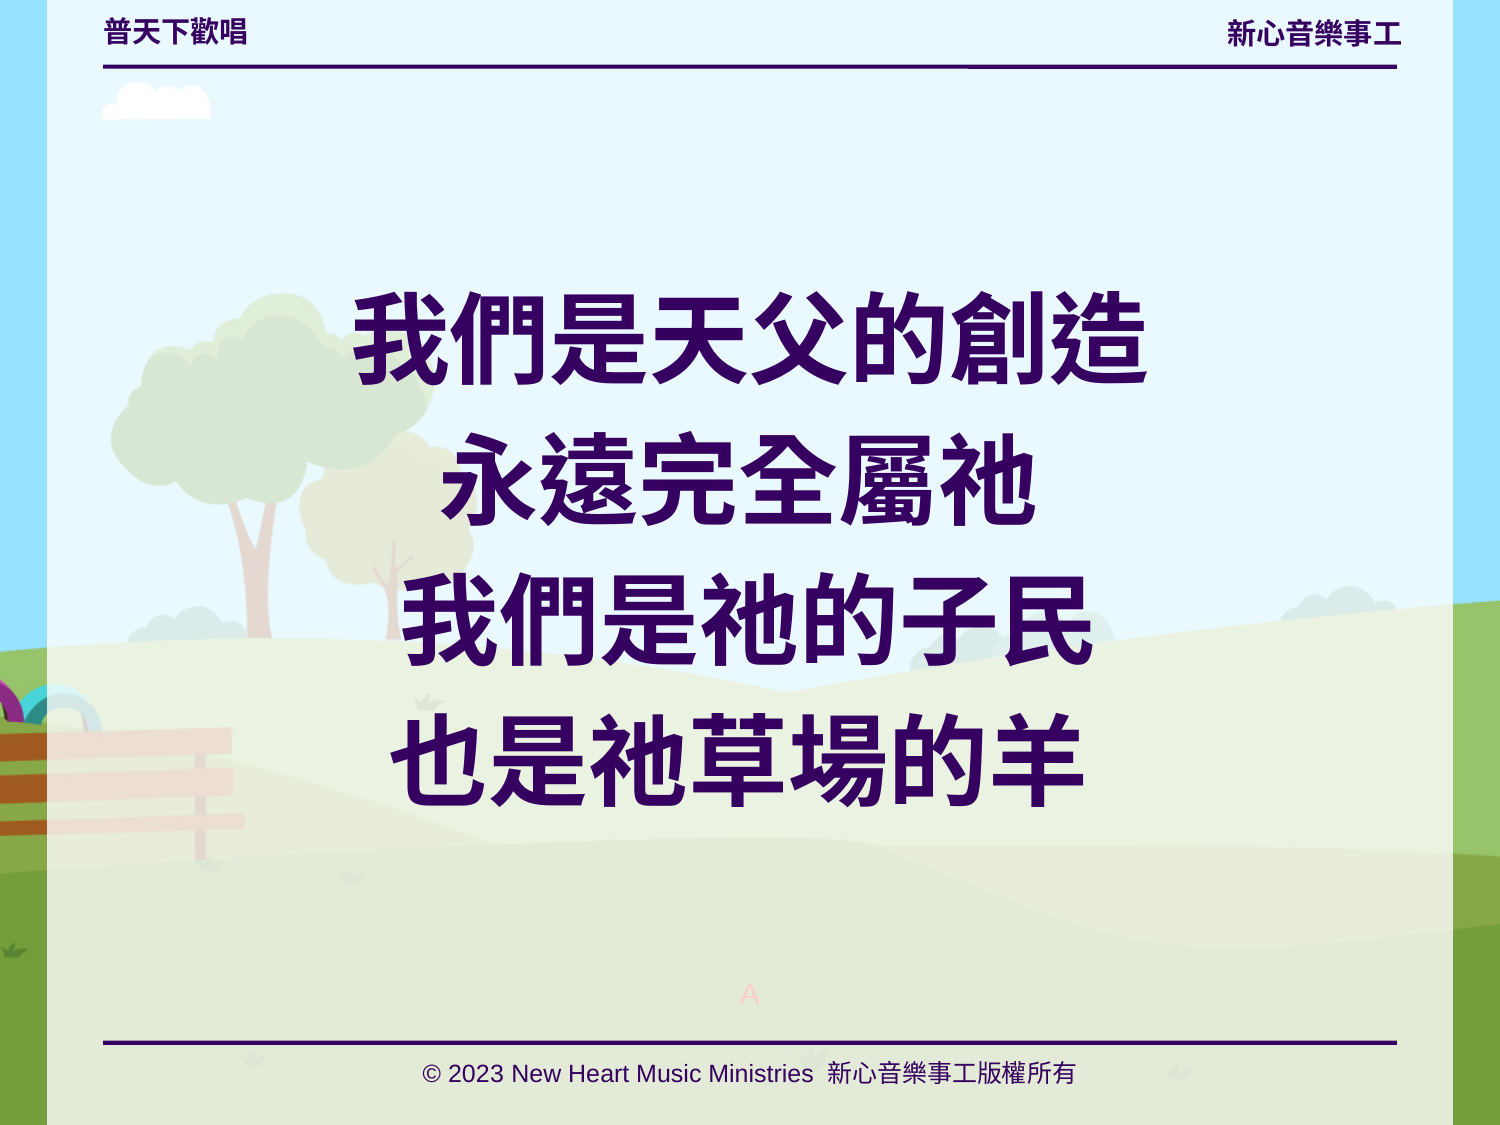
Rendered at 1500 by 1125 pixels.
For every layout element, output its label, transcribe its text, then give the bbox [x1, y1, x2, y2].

picture [1453, 0, 1500, 1125]
text_box A [103, 968, 1397, 1018]
picture [0, 0, 47, 1125]
list 我們是天父的創造 永遠完全屬祂 我們是祂的子民 也是祂草場的羊 [103, 81, 1397, 968]
title 普天下歡唱 [103, 6, 1113, 59]
footer © 2023 New Heart Music Ministries 新心音樂事工版權所有 [103, 1042, 1397, 1103]
